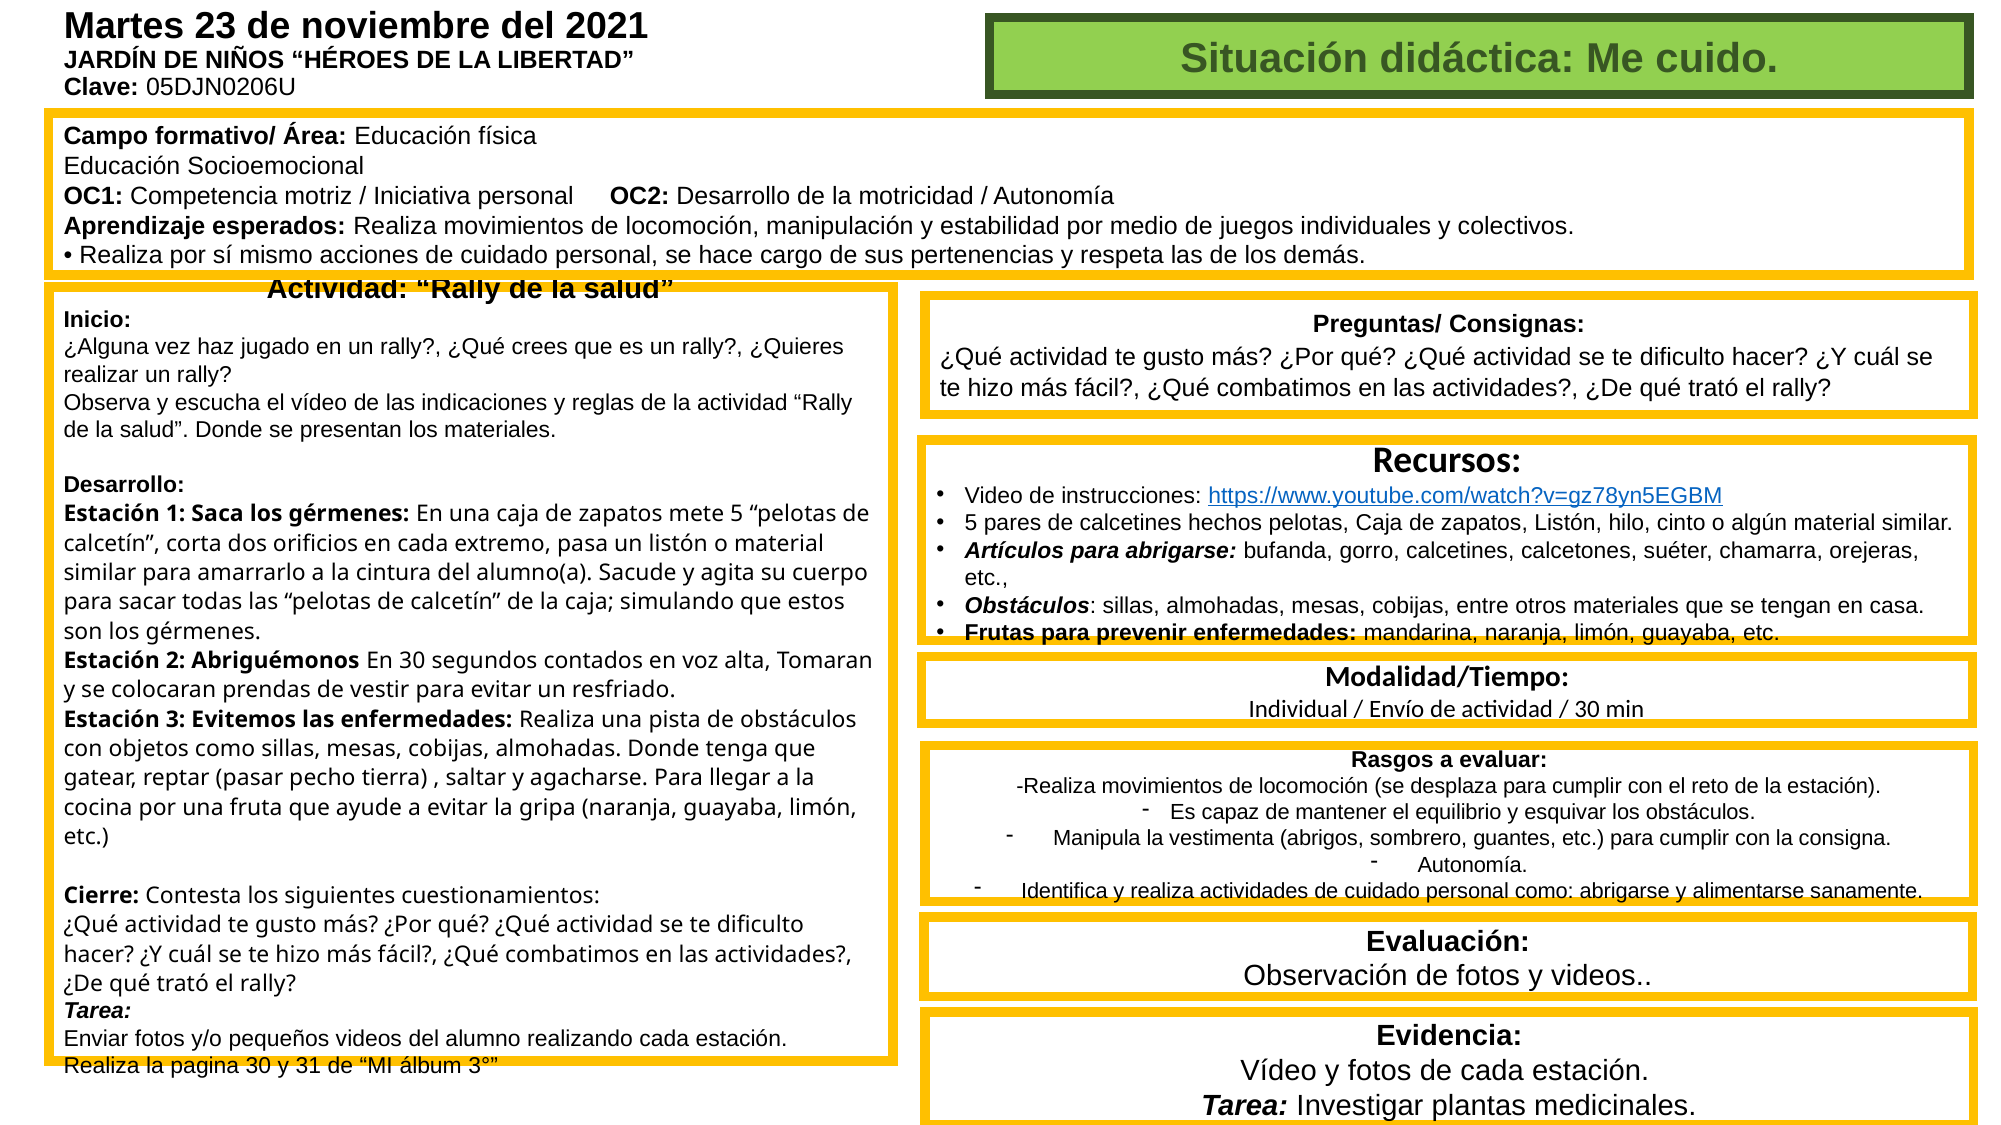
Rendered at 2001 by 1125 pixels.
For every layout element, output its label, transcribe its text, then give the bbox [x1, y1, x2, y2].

title Martes 23 de noviembre del 2021 JARDÍN DE NIÑOS “HÉROES DE LA LIBERTAD” Clave: 05DJN0206U [48, 0, 1774, 112]
text_box Preguntas/ Consignas: ¿Qué actividad te gusto más? ¿Por qué? ¿Qué actividad se te dificulto hacer? ¿Y cuál se te hizo más fácil?, ¿Qué combatimos en las actividades?, ¿De qué trató el rally? [924, 295, 1975, 415]
text_box Actividad: “Rally de la salud” Inicio: ¿Alguna vez haz jugado en un rally?, ¿Qué crees que es un rally?, ¿Quieres realizar un rally? Observa y escucha el vídeo de las indicaciones y reglas de la actividad “Rally de la salud”. Donde se presentan los materiales. Desarrollo: Estación 1: Saca los gérmenes: En una caja de zapatos mete 5 “pelotas de calcetín”, corta dos orificios en cada extremo, pasa un listón o material similar para amarrarlo a la cintura del alumno(a). Sacude y agita su cuerpo para sacar todas las “pelotas de calcetín” de la caja; simulando que estos son los gérmenes. Estación 2: Abriguémonos En 30 segundos contados en voz alta, Tomaran y se colocaran prendas de vestir para evitar un resfriado. Estación 3: Evitemos las enfermedades: Realiza una pista de obstáculos con objetos como sillas, mesas, cobijas, almohadas. Donde tenga que gatear, reptar (pasar pecho tierra) , saltar y agacharse. Para llegar a la cocina por una fruta que ayude a evitar la gripa (naranja, guayaba, limón, etc.) Cierre: Contesta los siguientes cuestionamientos: ¿Qué actividad te gusto más? ¿Por qué? ¿Qué actividad se te dificulto hacer? ¿Y cuál se te hizo más fácil?, ¿Qué combatimos en las actividades?, ¿De qué trató el rally? Tarea: Enviar fotos y/o pequeños videos del alumno realizando cada estación. Realiza la pagina 30 y 31 de “MI álbum 3°” [48, 286, 894, 1062]
text_box Campo formativo/ Área: Educación física Educación Socioemocional OC1: Competencia motriz / Iniciativa personal OC2: Desarrollo de la motricidad / Autonomía Aprendizaje esperados: Realiza movimientos de locomoción, manipulación y estabilidad por medio de juegos individuales y colectivos. • Realiza por sí mismo acciones de cuidado personal, se hace cargo de sus pertenencias y respeta las de los demás. [48, 112, 1970, 276]
text_box Situación didáctica: Me cuido. [989, 16, 1970, 96]
text_box Modalidad/Tiempo: Individual / Envío de actividad / 30 min [921, 655, 1974, 725]
text_box Evaluación: Observación de fotos y videos.. [923, 916, 1974, 997]
text_box Evidencia: Vídeo y fotos de cada estación. Tarea: Investigar plantas medicinales. [924, 1011, 1975, 1125]
text_box Recursos: Video de instrucciones: https://www.youtube.com/watch?v=gz78yn5EGBM 5 pares de calcetines hechos pelotas, Caja de zapatos, Listón, hilo, cinto o algún material similar. Artículos para abrigarse: bufanda, gorro, calcetines, calcetones, suéter, chamarra, orejeras, etc., Obstáculos: sillas, almohadas, mesas, cobijas, entre otros materiales que se tengan en casa. Frutas para prevenir enfermedades: mandarina, naranja, limón, guayaba, etc. [921, 439, 1974, 642]
text_box Rasgos a evaluar: -Realiza movimientos de locomoción (se desplaza para cumplir con el reto de la estación). Es capaz de mantener el equilibrio y esquivar los obstáculos. Manipula la vestimenta (abrigos, sombrero, guantes, etc.) para cumplir con la consigna. Autonomía. Identifica y realiza actividades de cuidado personal como: abrigarse y alimentarse sanamente. [924, 744, 1975, 903]
